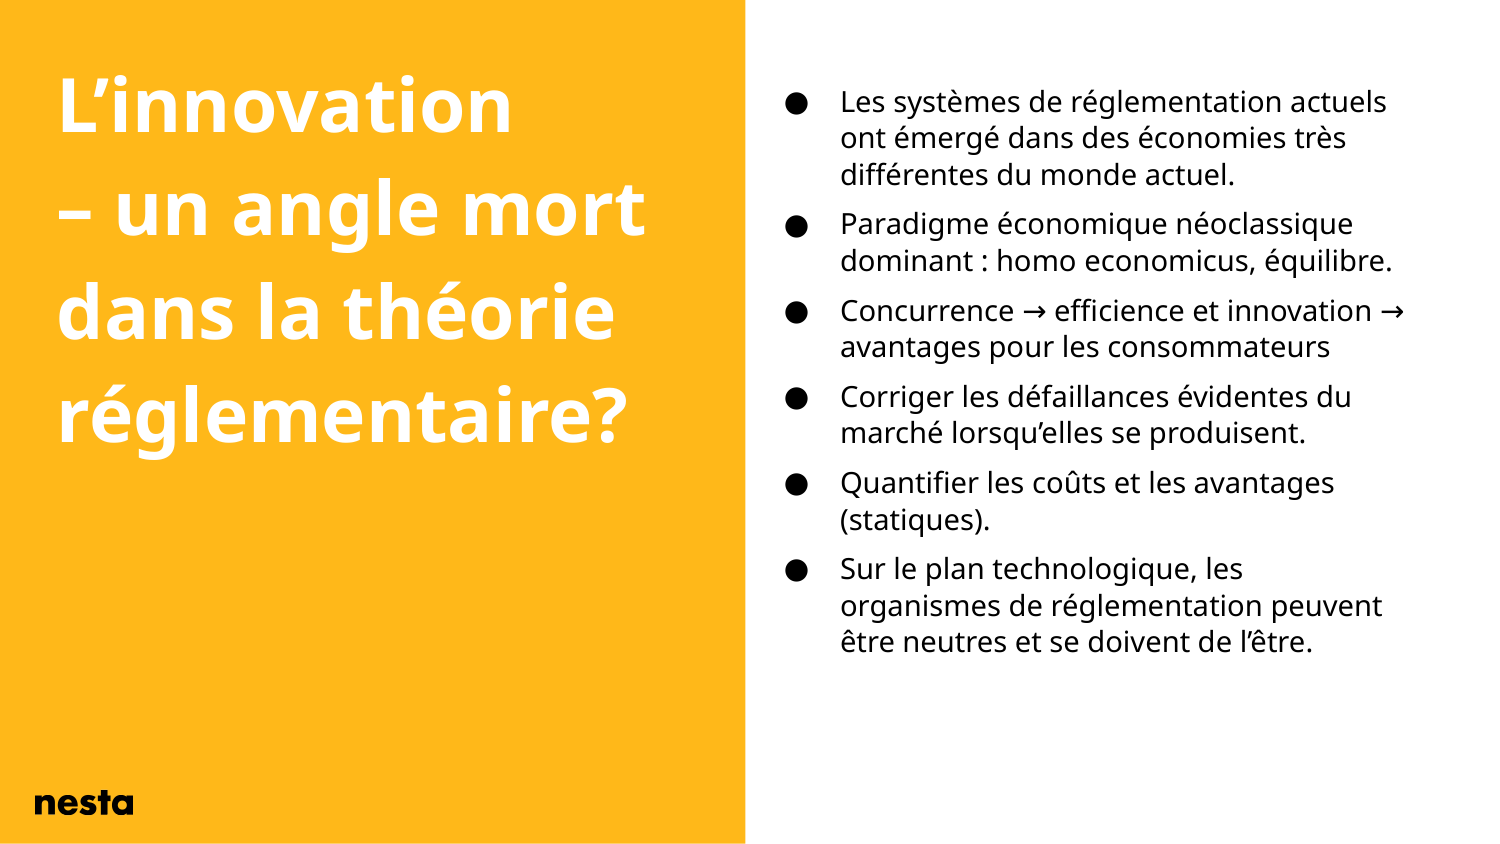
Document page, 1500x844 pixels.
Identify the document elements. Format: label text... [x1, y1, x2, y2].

picture [35, 789, 134, 816]
list L’innovation – un angle mort dans la théorie réglementaire? [23, 28, 700, 694]
text_box Les systèmes de réglementation actuels ont émergé dans des économies très différentes du monde actuel. Paradigme économique néoclassique dominant : homo economicus, équilibre. Concurrence → efficience et innovation → avantages pour les consommateurs Corriger les défaillances évidentes du marché lorsqu’elles se produisent. Quantifier les coûts et les avantages (statiques). Sur le plan technologique, les organismes de réglementation peuvent être neutres et se doivent de l’être. [749, 66, 1427, 732]
